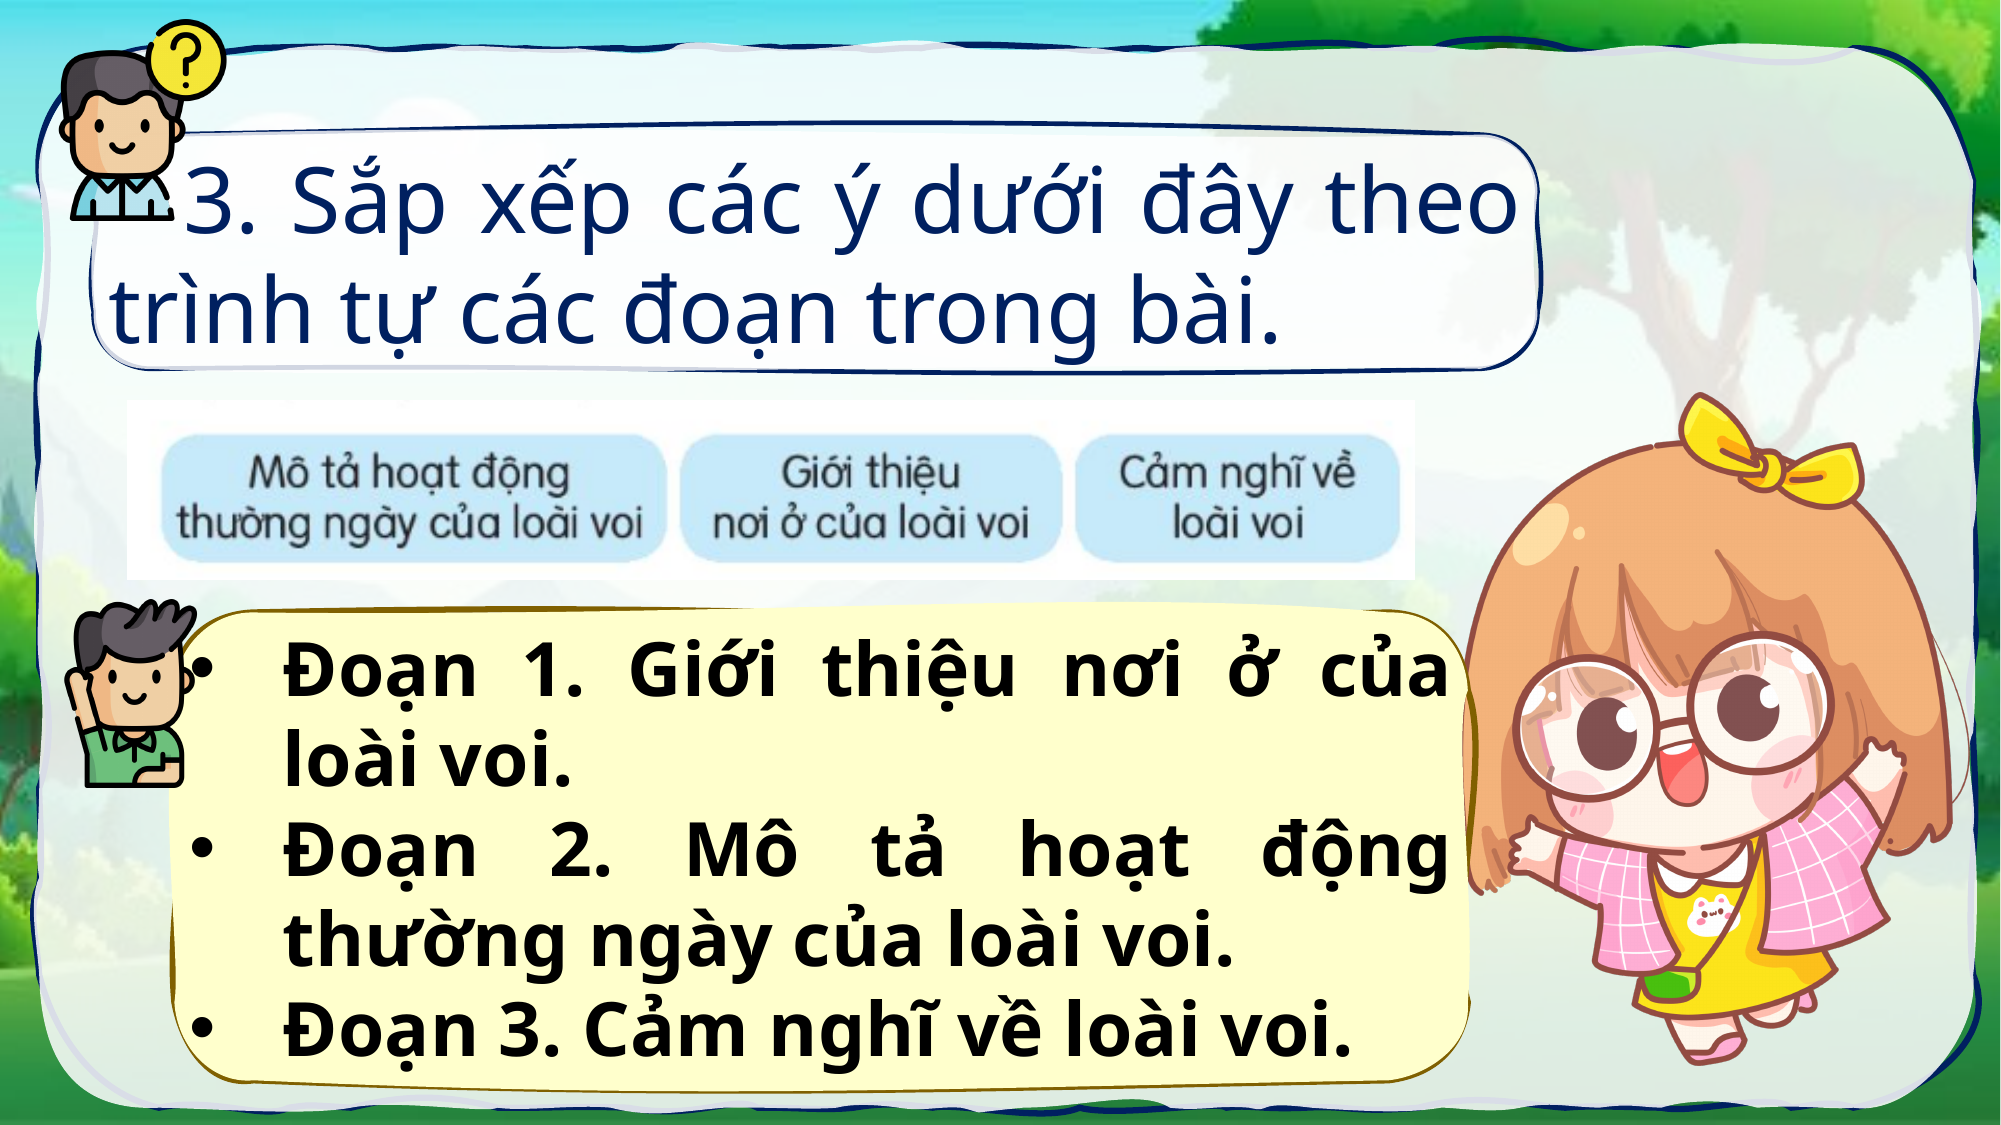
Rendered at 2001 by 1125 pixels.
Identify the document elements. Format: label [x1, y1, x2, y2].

picture [0, 0, 2001, 1125]
text_box [74, 1066, 1946, 1115]
text_box [32, 40, 1982, 1037]
text_box [44, 599, 1468, 1081]
text_box [42, 19, 1538, 369]
